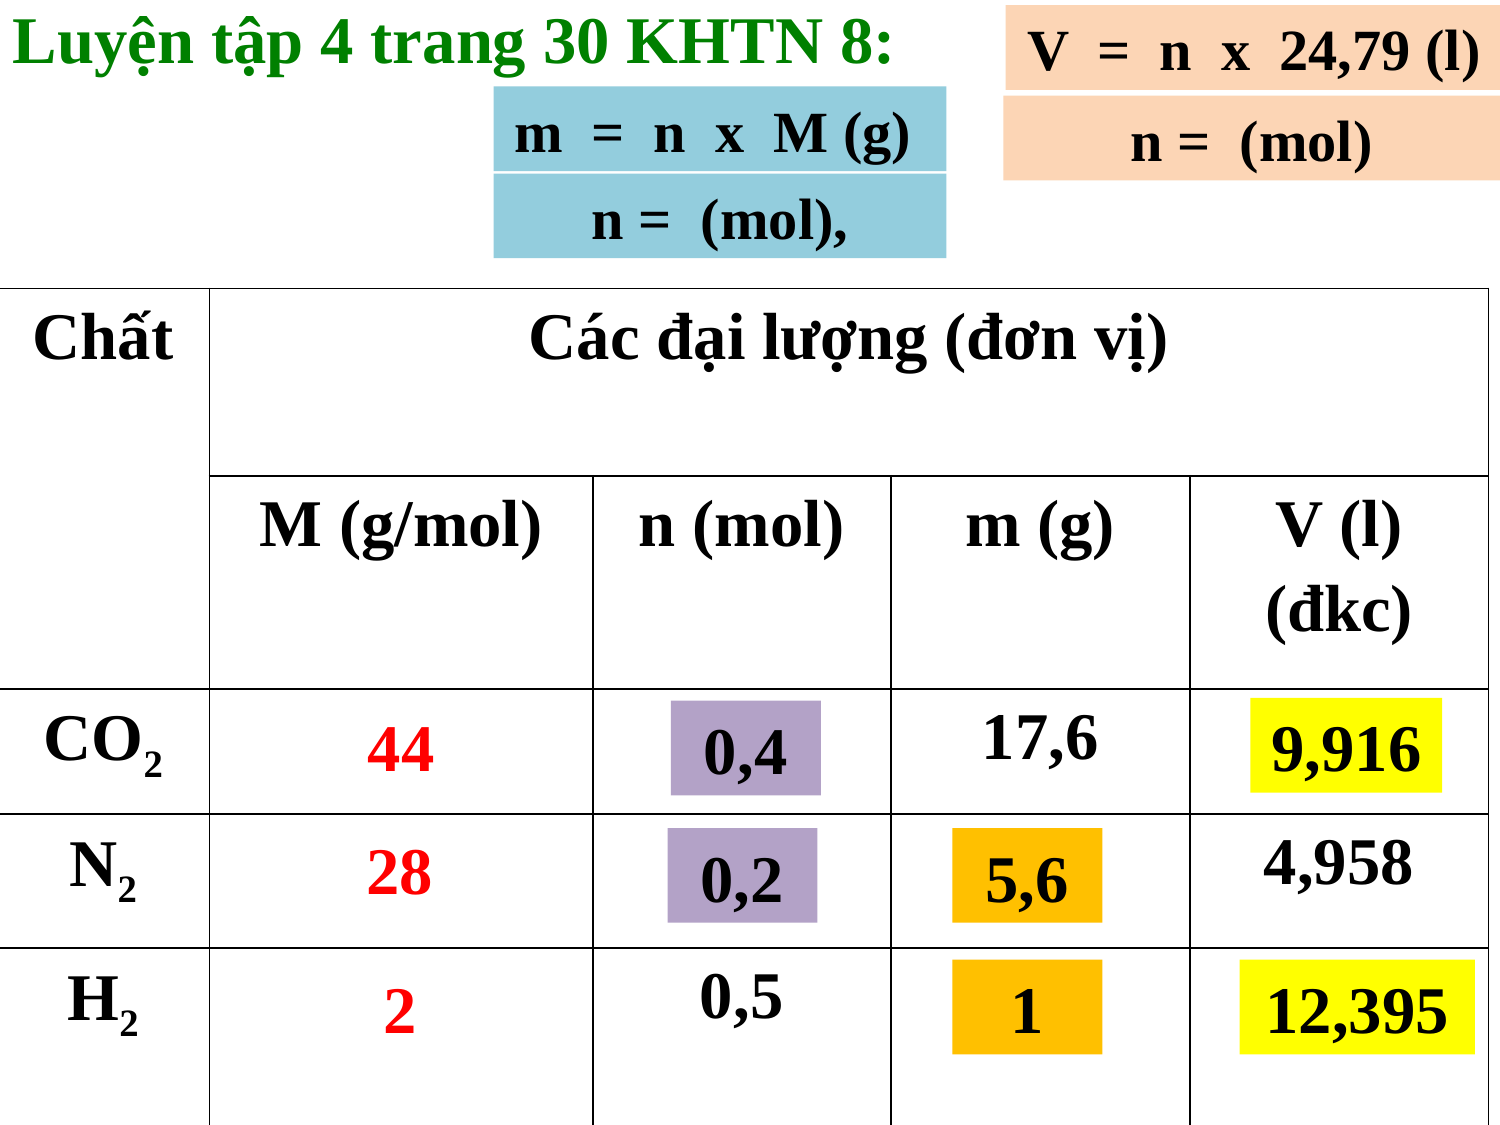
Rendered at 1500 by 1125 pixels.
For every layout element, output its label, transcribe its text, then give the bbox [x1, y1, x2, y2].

table_cell ? [594, 690, 890, 813]
table_cell CO2 [0, 690, 209, 813]
table_cell 17,6 [892, 690, 1189, 813]
table_cell V (l) (đkc) [1191, 477, 1488, 688]
table_cell ? [594, 815, 890, 947]
table_cell H2 [0, 949, 209, 1125]
table_cell m (g) [892, 477, 1189, 688]
table_cell 4,958 [1191, 815, 1488, 947]
text_box 5,6 [952, 828, 1103, 923]
table_cell n (mol) [594, 477, 890, 688]
table_header Chất [0, 289, 209, 688]
table_cell ? [210, 815, 592, 947]
text_box 1 [952, 959, 1103, 1055]
text_box 0,4 [670, 700, 821, 796]
text_box 44 [326, 697, 477, 793]
table_cell ? [892, 815, 1189, 947]
table_cell ? [892, 949, 1189, 1125]
text_box V = n x 24,79 (l) [1005, 5, 1500, 90]
text_box 9,916 [1250, 697, 1443, 793]
text_box 2 [324, 959, 475, 1055]
table_cell M (g/mol) [210, 477, 592, 688]
text_box 12,395 [1239, 959, 1475, 1055]
table_cell ? [210, 690, 592, 813]
table_header Các đại lượng (đơn vị) [210, 289, 1488, 475]
table_cell ? [210, 949, 592, 1125]
text_box 28 [324, 820, 475, 916]
table_cell ? [1191, 690, 1488, 813]
table_cell 0,5 [594, 949, 890, 1125]
text_box 0,2 [667, 828, 818, 923]
table_cell ? [1191, 949, 1488, 1125]
text_box Luyện tập 4 trang 30 KHTN 8: [0, 0, 1373, 85]
table_cell N2 [0, 815, 209, 947]
text_box m = n x M (g) [493, 86, 947, 172]
